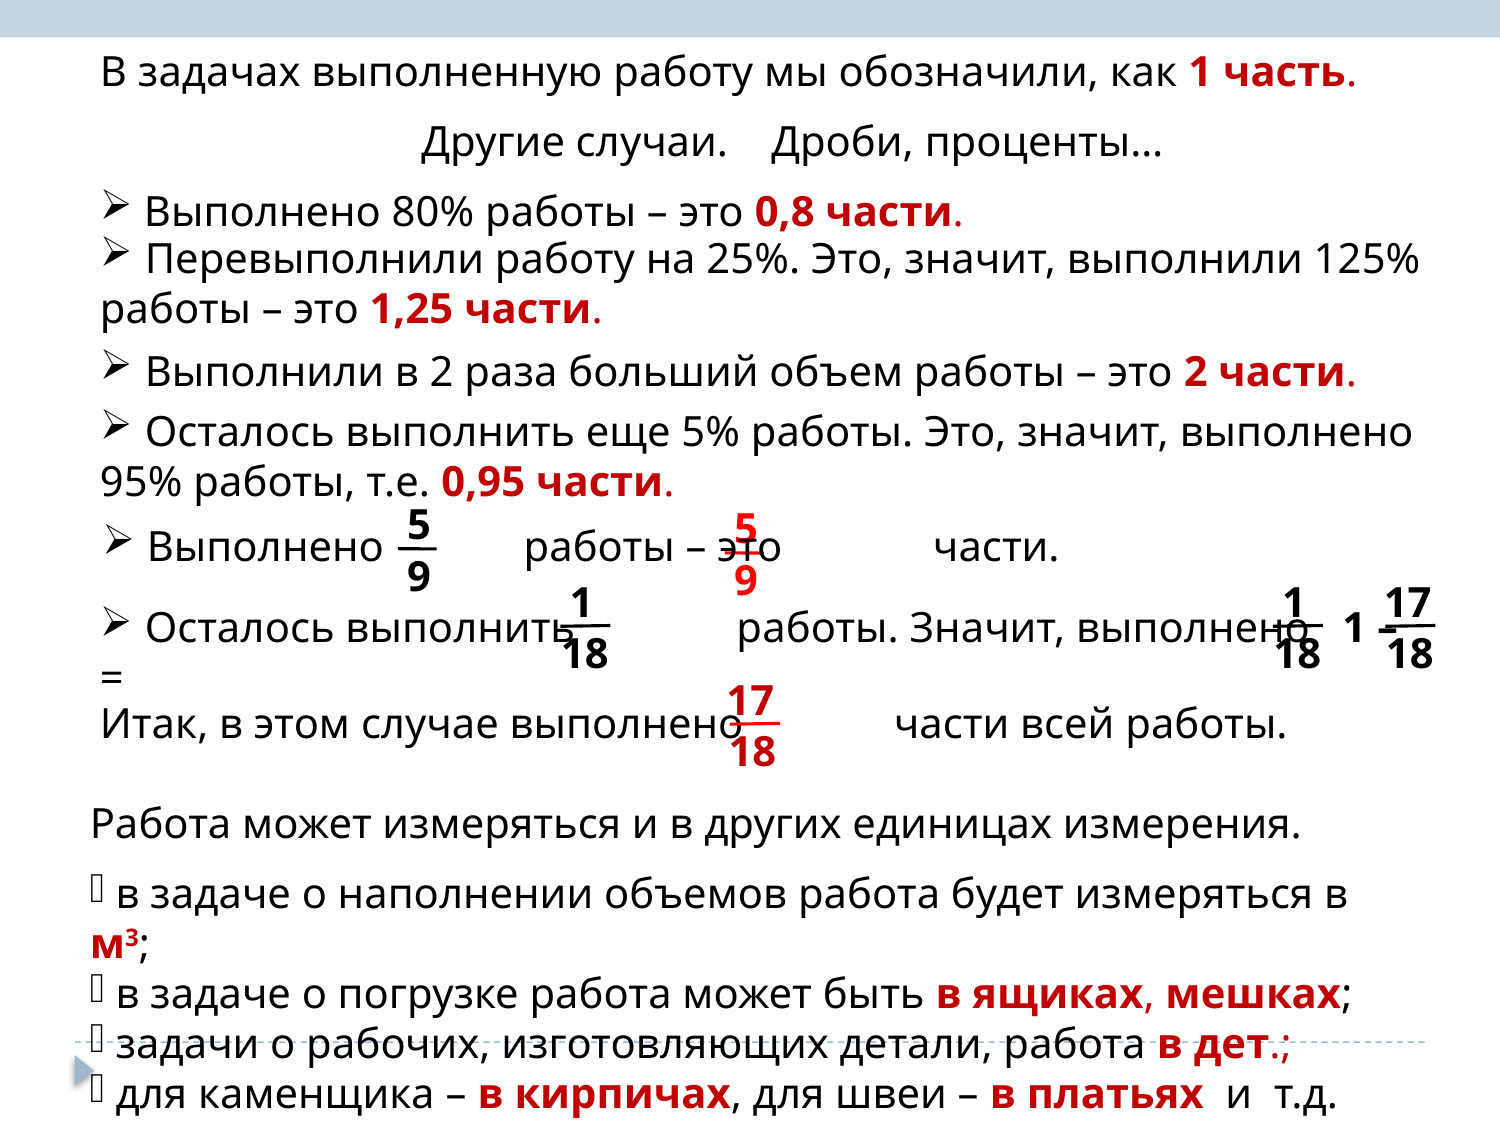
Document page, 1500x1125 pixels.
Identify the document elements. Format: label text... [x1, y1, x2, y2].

text_box Работа может измеряться и в других единицах измерения. в задаче о наполнении объемов работа будет измеряться в м3; в задаче о погрузке работа может быть в ящиках, мешках; задачи о рабочих, изготовляющих детали, работа в дет.; для каменщика – в кирпичах, для швеи – в платьях и т.д. [74, 789, 1413, 1125]
text_box [0, 0, 1500, 38]
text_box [85, 673, 1500, 776]
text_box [85, 575, 1500, 673]
text_box В задачах выполненную работу мы обозначили, как 1 часть. Другие случаи. Дроби, проценты… Выполнено 80% работы – это 0,8 части. [85, 38, 1500, 243]
text_box Перевыполнили работу на 25%. Это, значит, выполнили 125% работы – это 1,25 части. [85, 243, 1500, 336]
text_box Выполнили в 2 раза больший объем работы – это 2 части. [85, 336, 1500, 397]
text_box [87, 497, 1500, 575]
text_box Осталось выполнить еще 5% работы. Это, значит, выполнено 95% работы, т.е. 0,95 части. [85, 397, 1500, 500]
